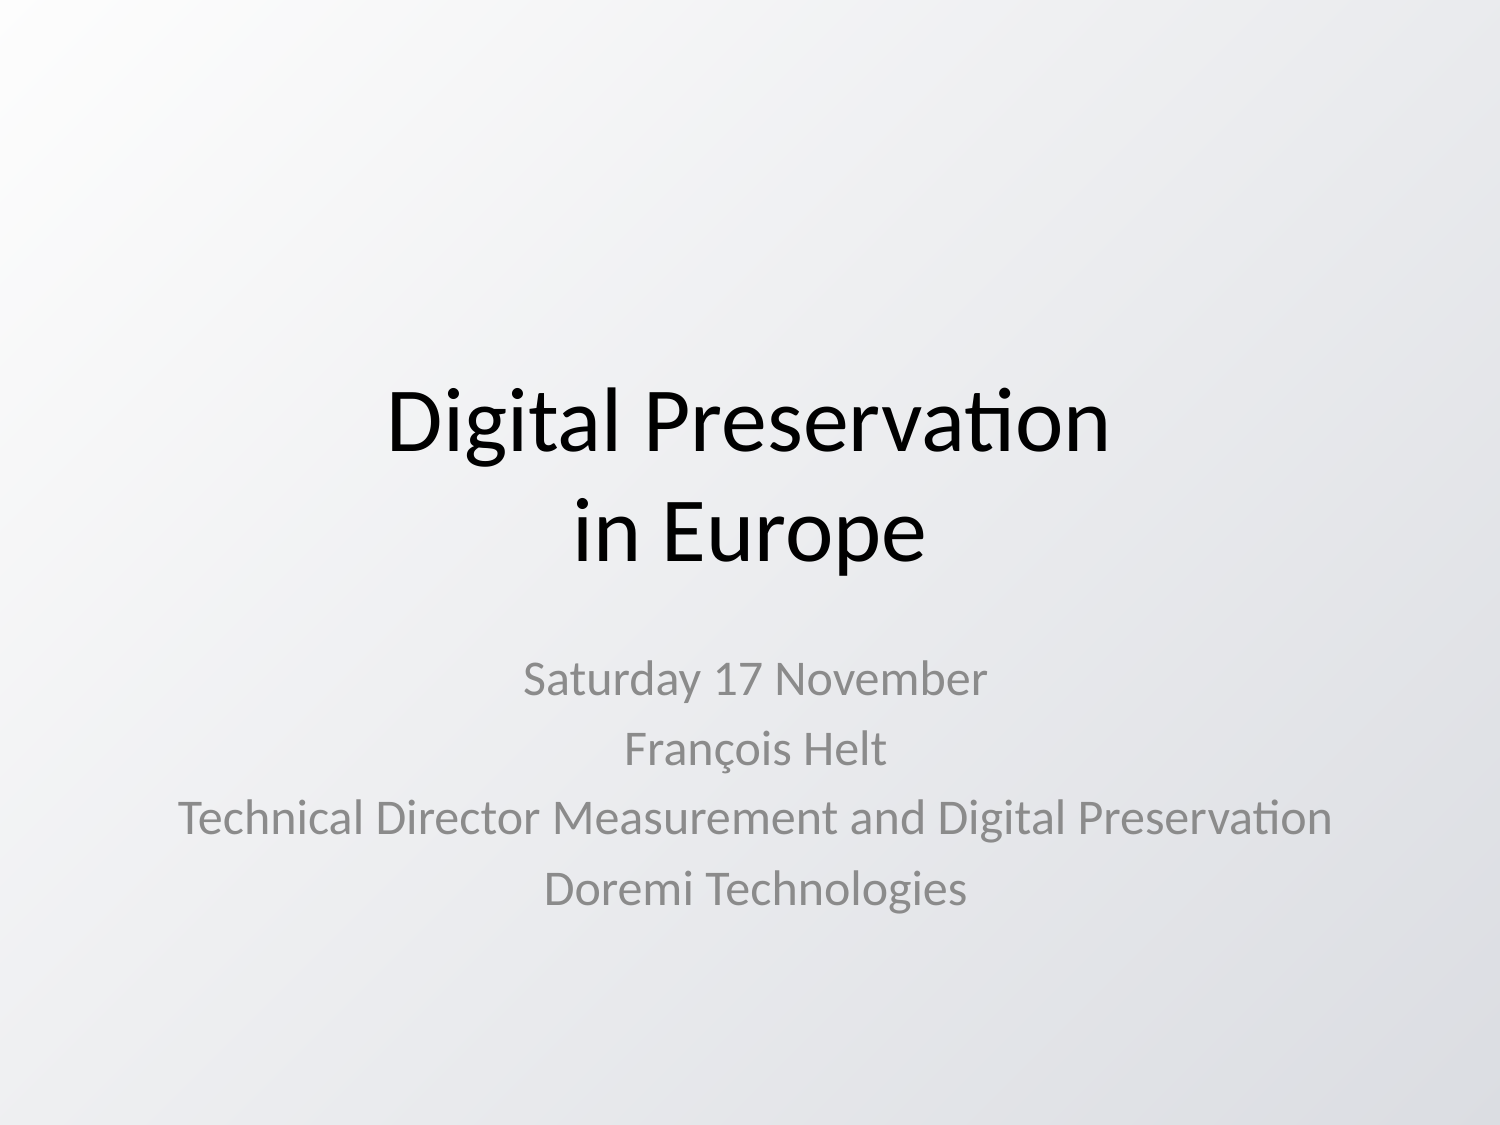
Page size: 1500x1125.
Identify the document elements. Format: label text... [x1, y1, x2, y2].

title Digital Preservation in Europe [112, 349, 1388, 591]
subtitle Saturday 17 November François Helt Technical Director Measurement and Digital Preservation Doremi Technologies [112, 637, 1400, 925]
